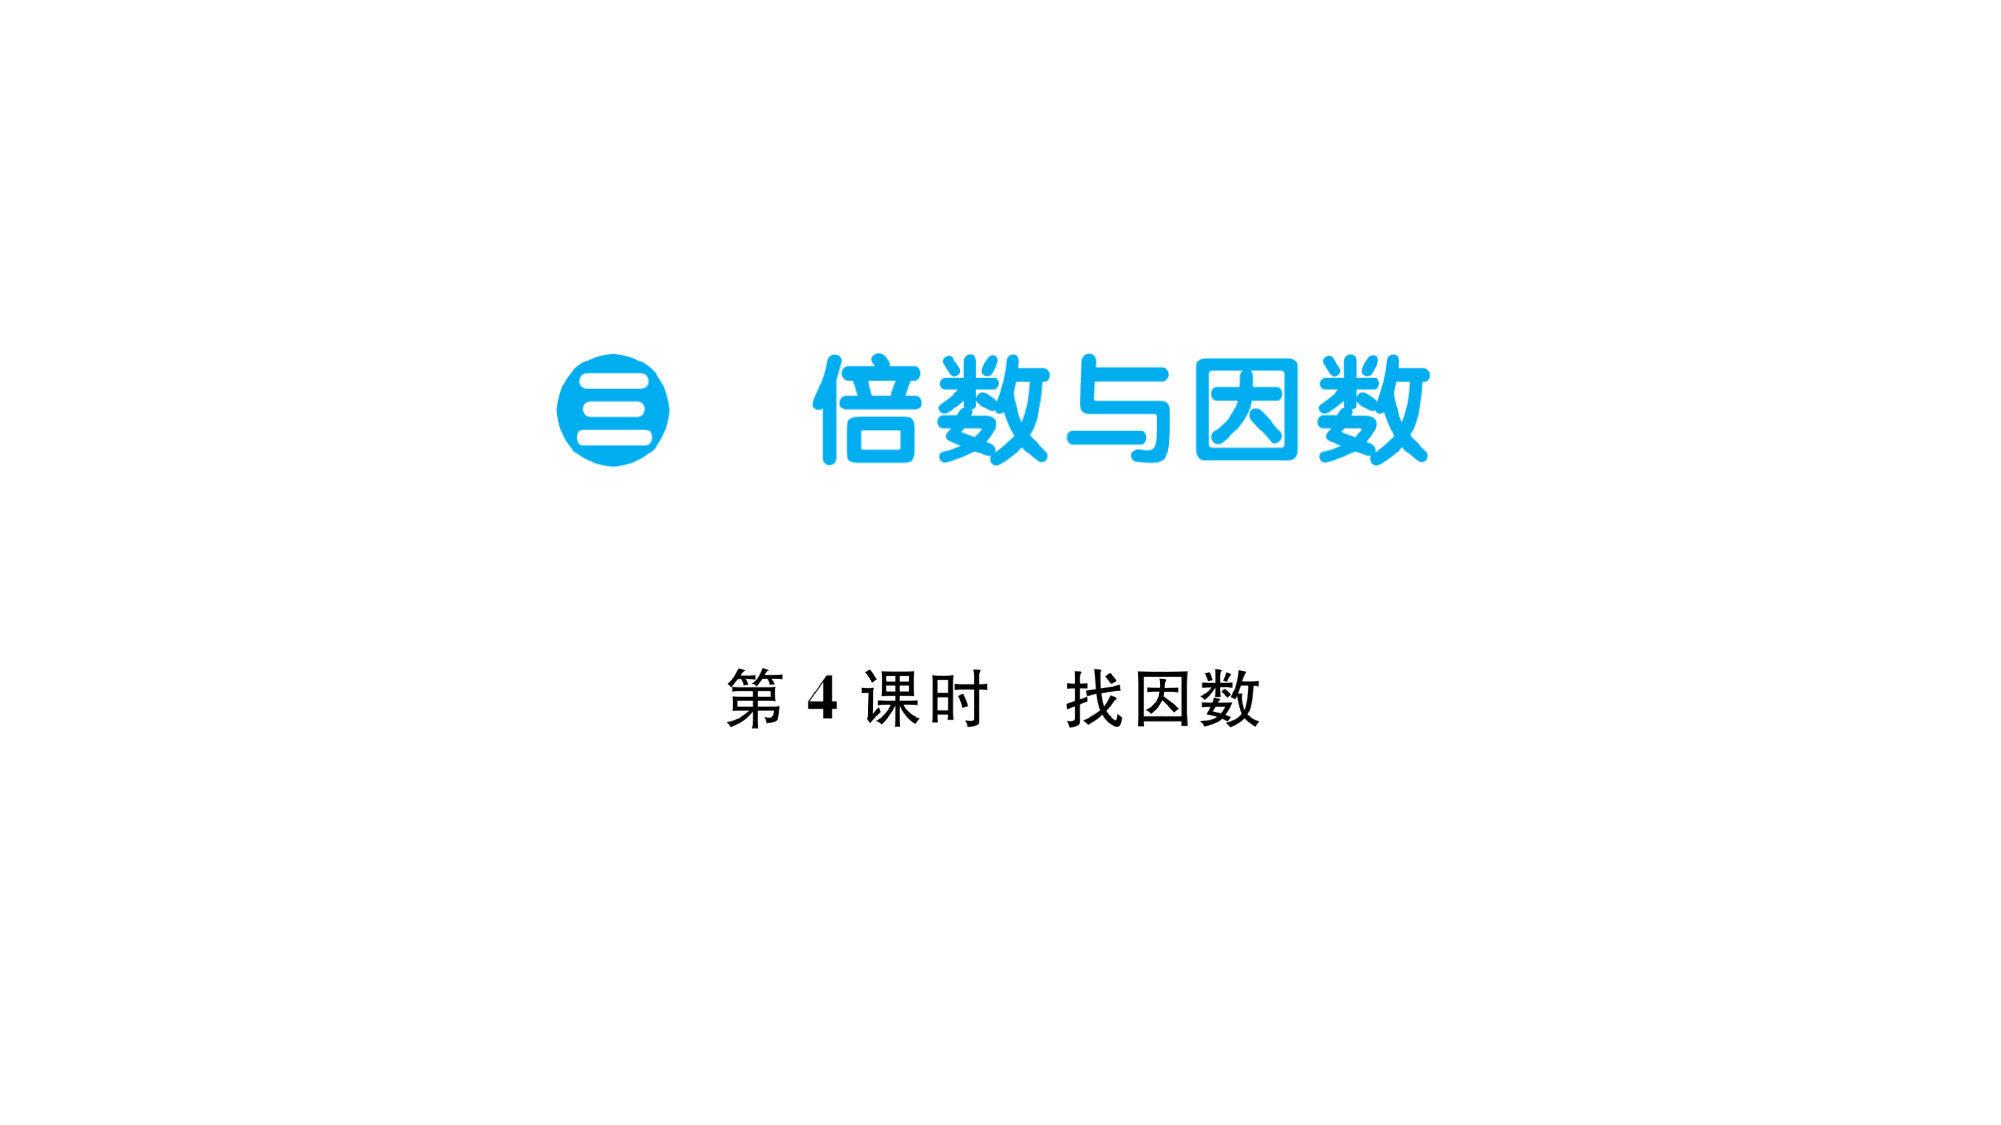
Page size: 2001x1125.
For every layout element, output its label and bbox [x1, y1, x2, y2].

picture [722, 654, 1284, 735]
picture [551, 339, 1455, 481]
